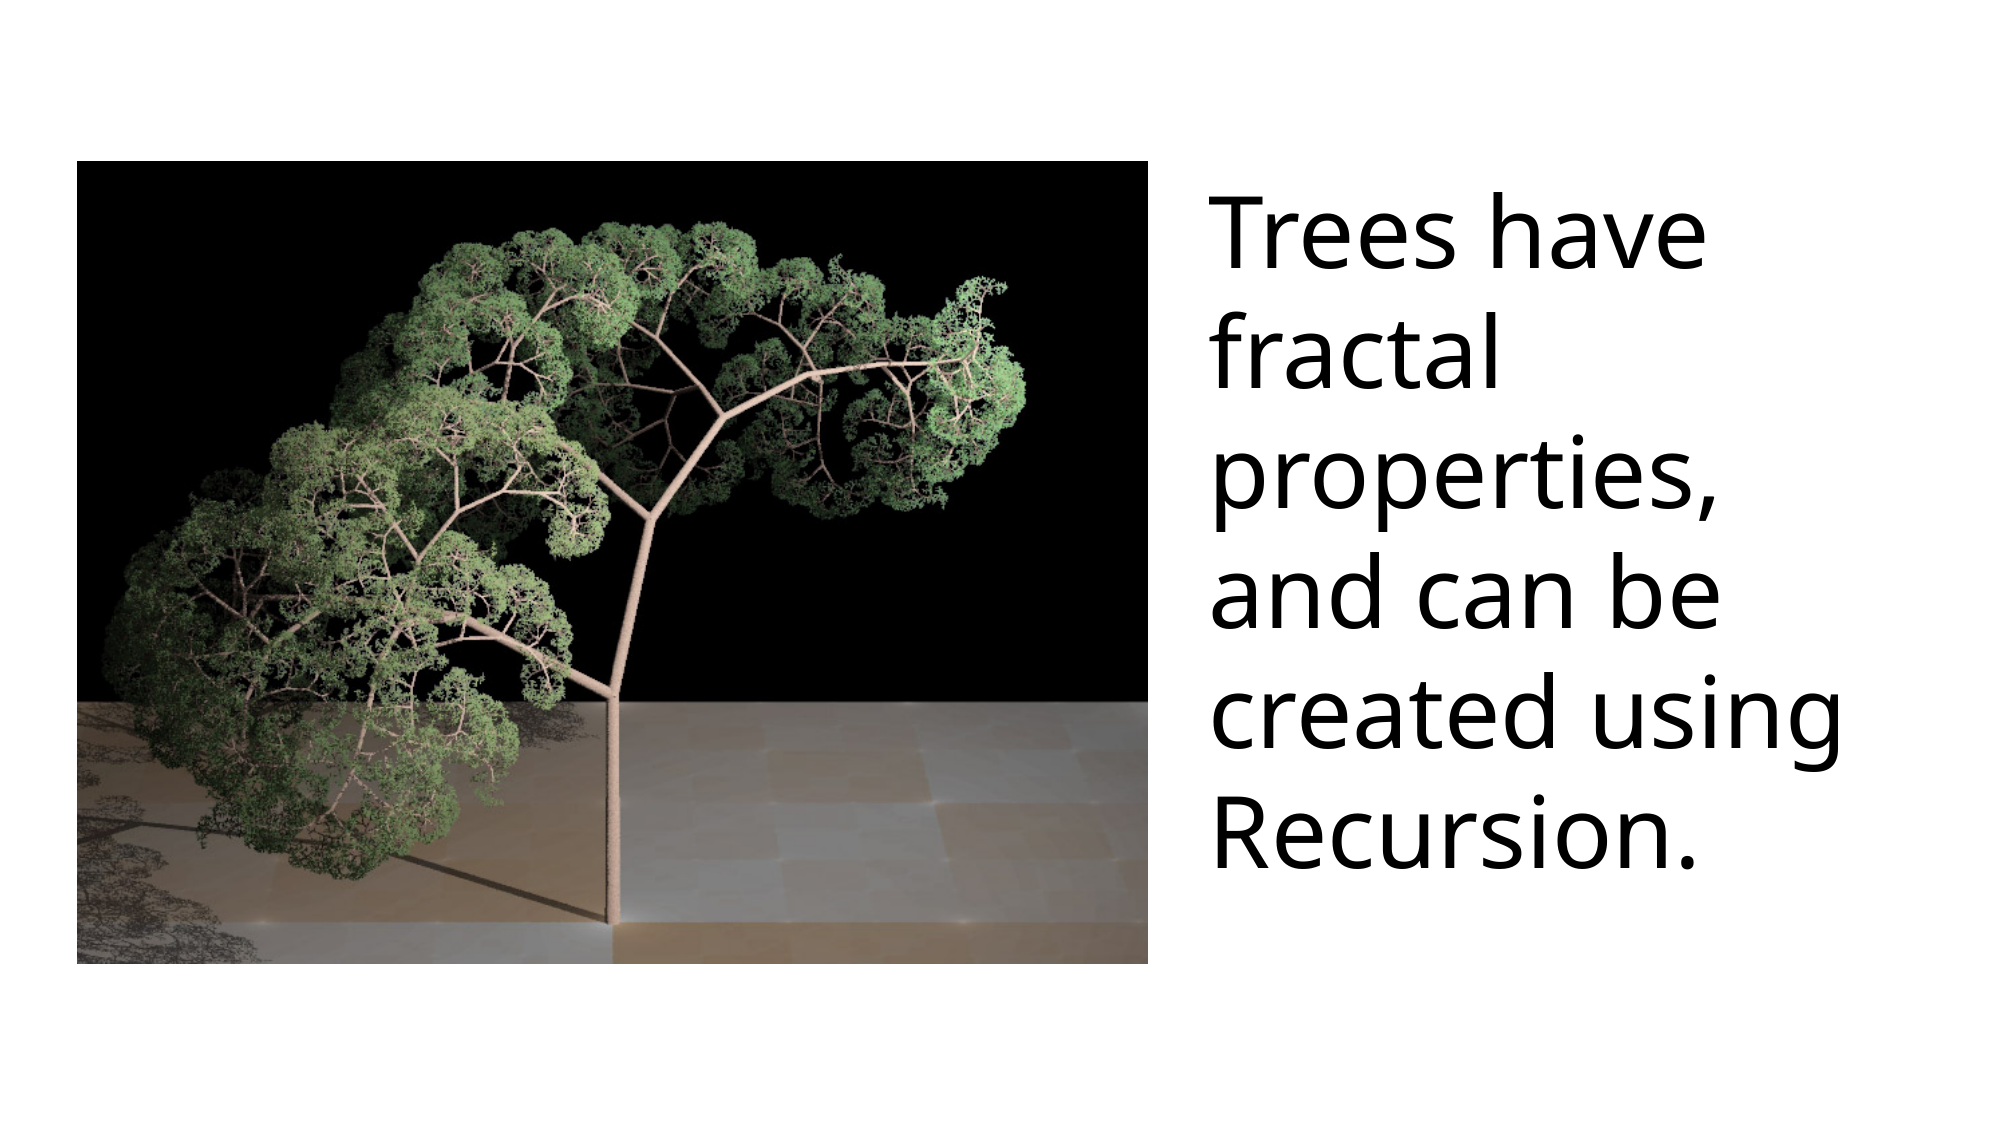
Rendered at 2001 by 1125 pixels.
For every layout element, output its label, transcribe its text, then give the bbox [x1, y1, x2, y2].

picture [77, 160, 1148, 965]
text_box Trees have fractal properties, and can be created using Recursion. [1193, 161, 1863, 896]
